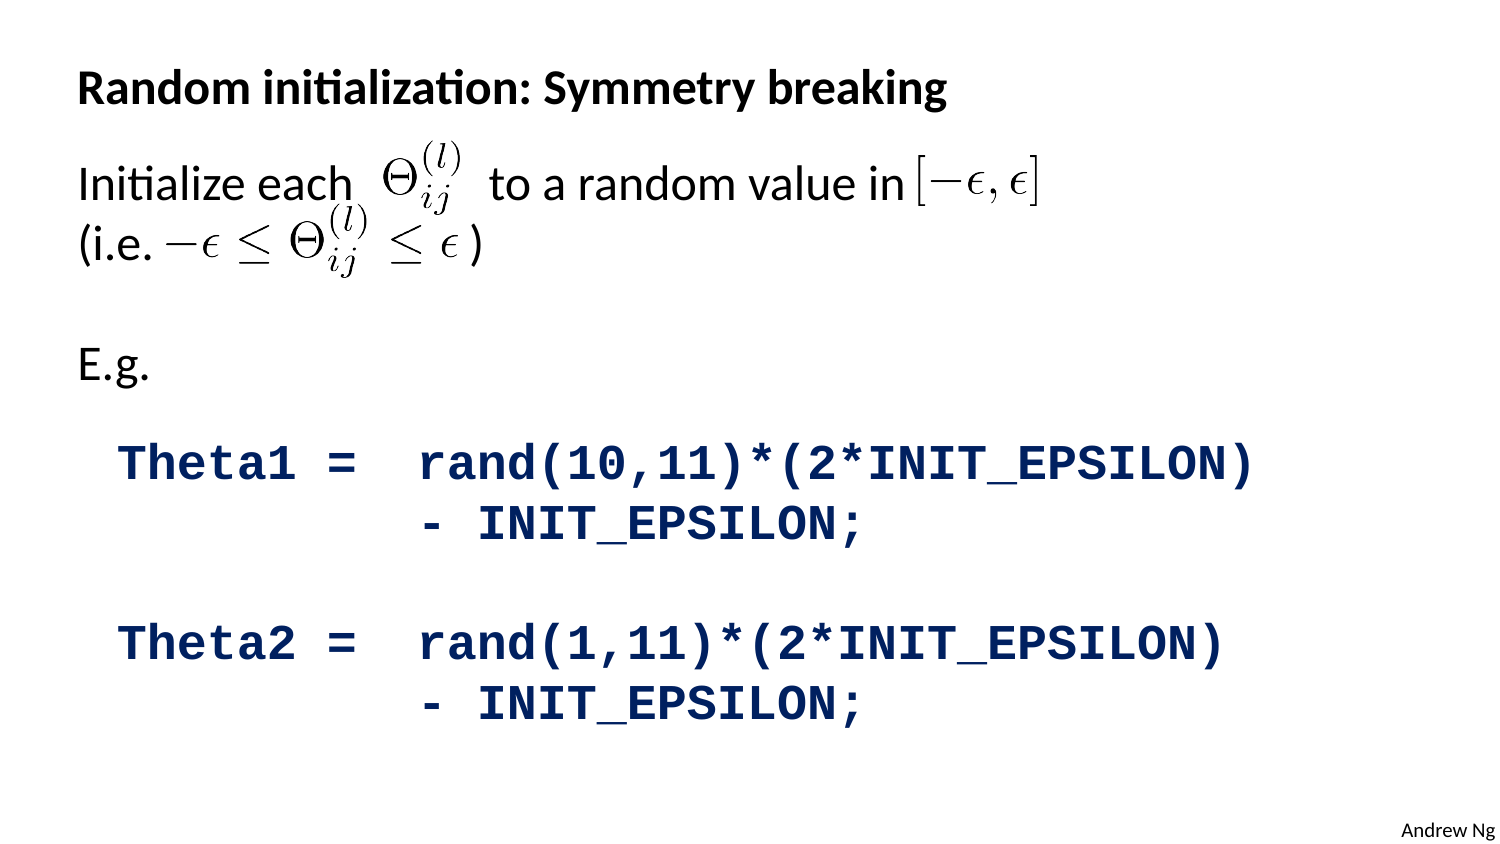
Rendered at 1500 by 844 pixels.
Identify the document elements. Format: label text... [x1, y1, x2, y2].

picture [918, 155, 1037, 207]
text_box Random initialization: Symmetry breaking [62, 46, 1263, 122]
text_box Initialize each to a random value in (i.e. ) E.g. [62, 142, 1438, 398]
text_box Theta1 = rand(10,11)*(2*INIT_EPSILON) - INIT_EPSILON; Theta2 = rand(1,11)*(2*INIT_EPSILON) - INIT_EPSILON; [102, 421, 1478, 737]
picture [165, 140, 460, 278]
